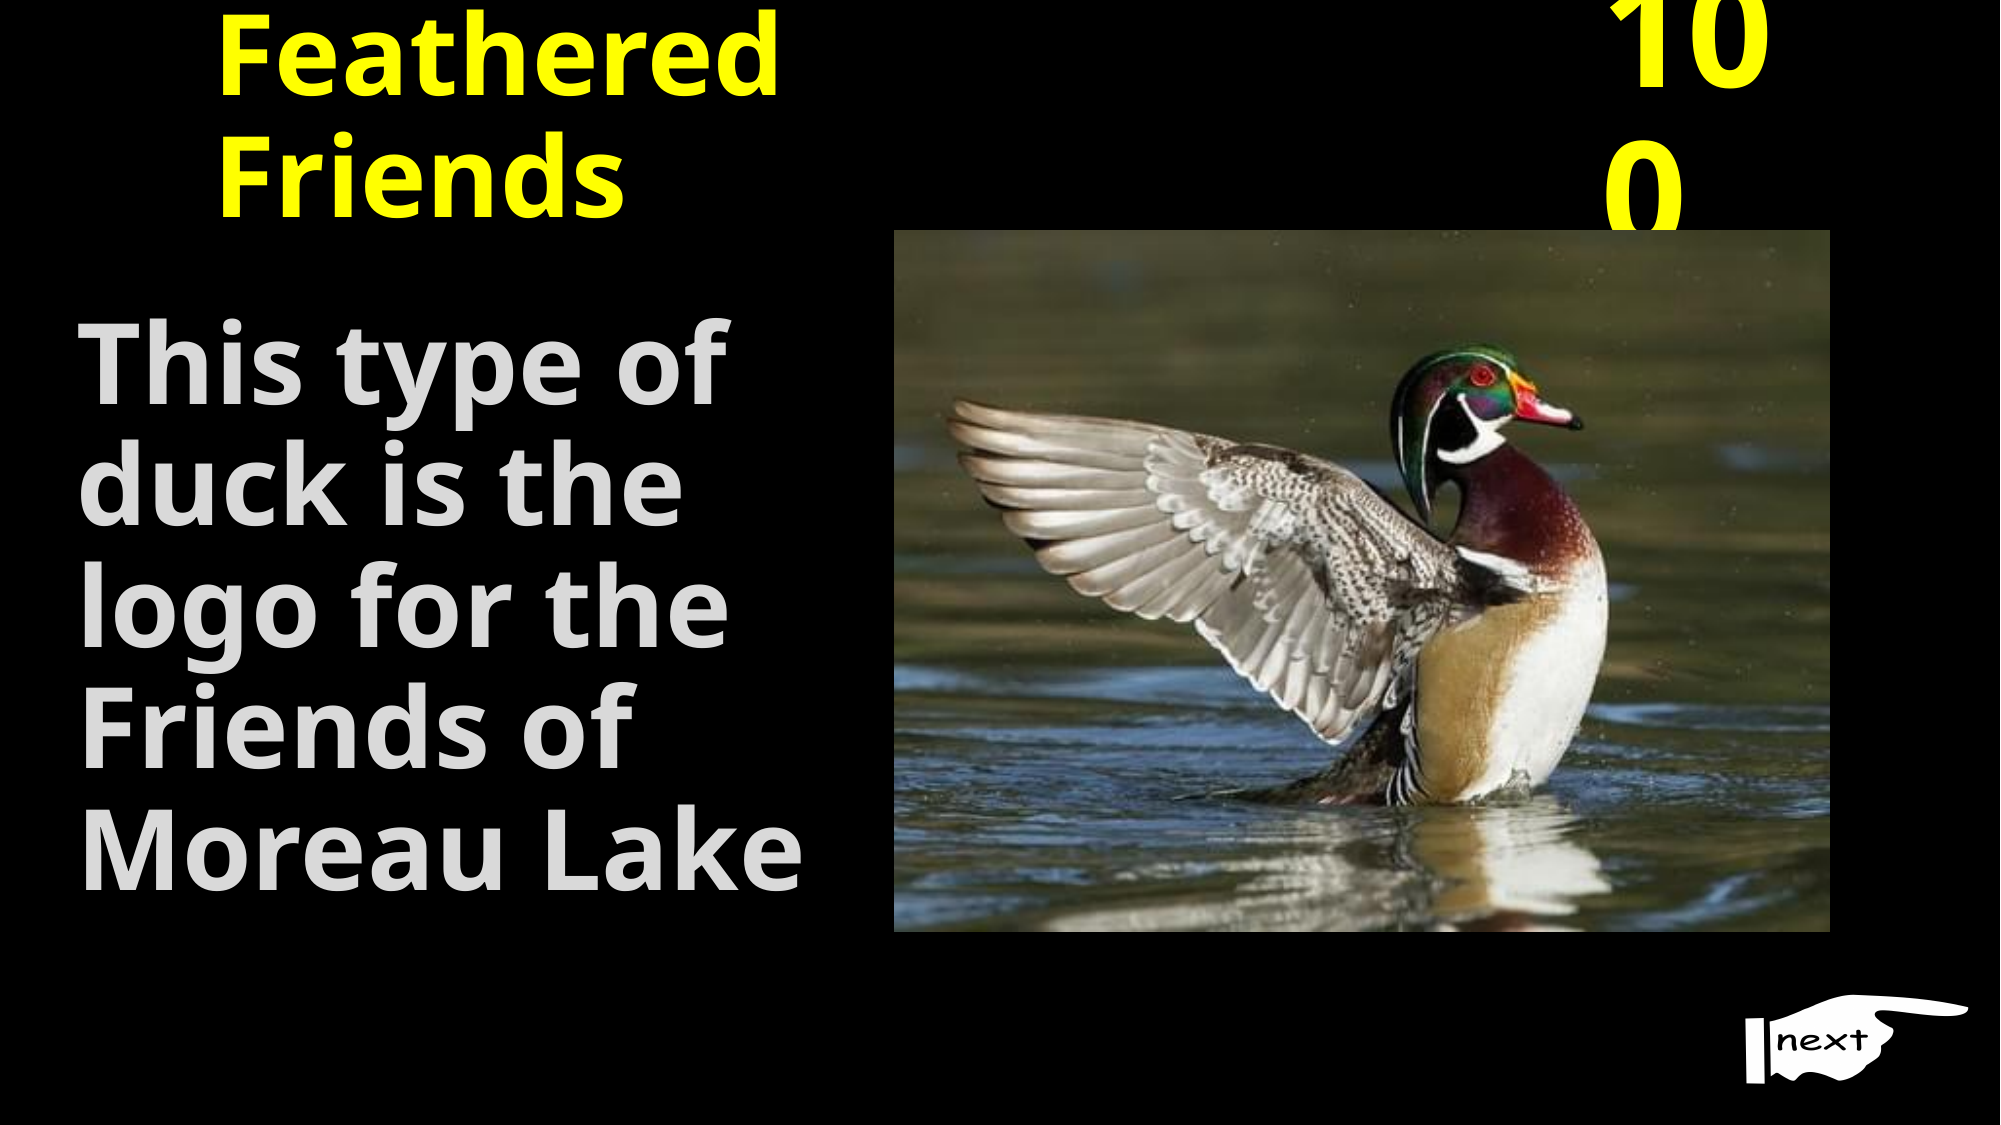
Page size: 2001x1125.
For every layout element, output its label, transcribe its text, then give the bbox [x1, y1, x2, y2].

text_box 100 [1586, 144, 1863, 230]
picture [1724, 971, 1984, 1102]
title Feathered Friends [198, 144, 1154, 231]
picture [894, 230, 1830, 932]
list This type of duck is the logo for the Friends of Moreau Lake [61, 299, 863, 1012]
